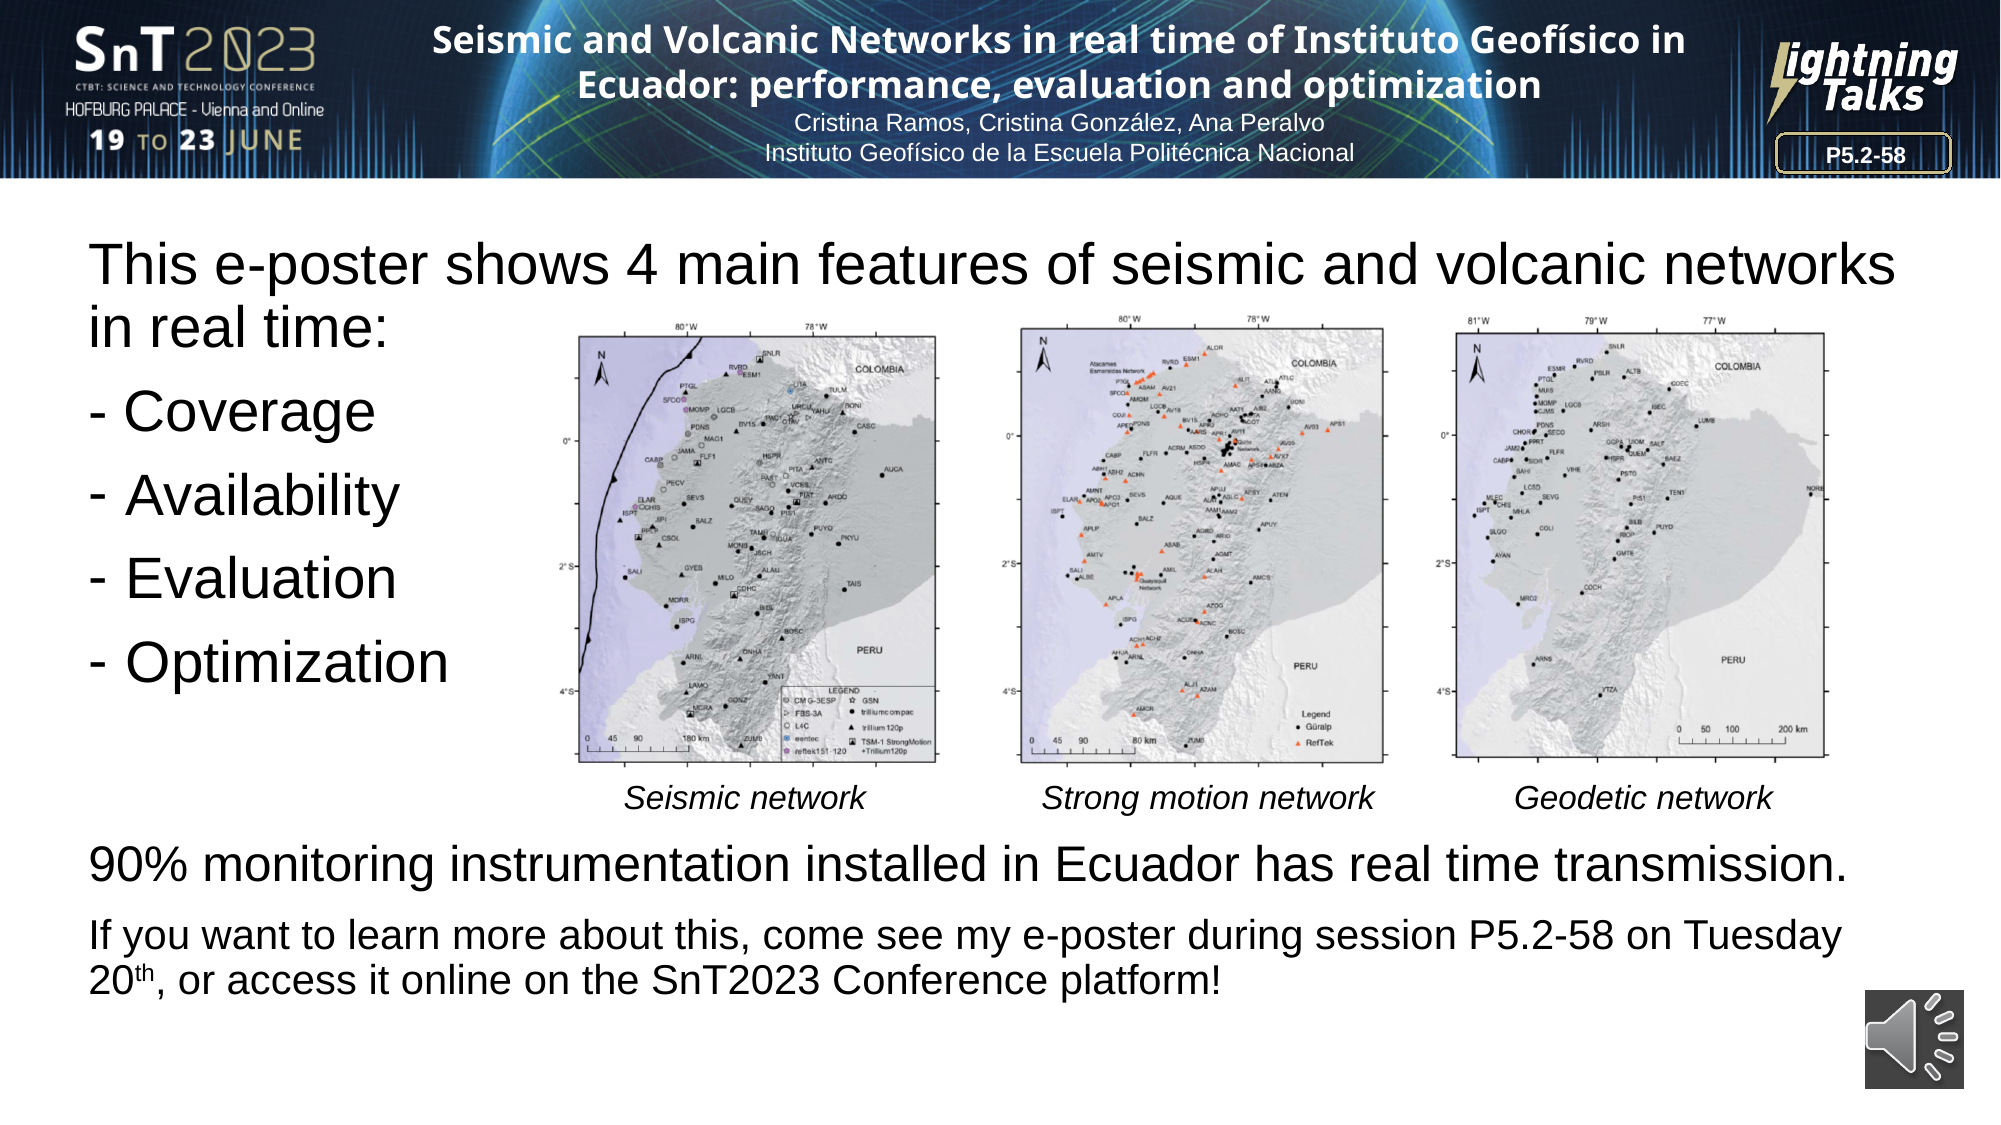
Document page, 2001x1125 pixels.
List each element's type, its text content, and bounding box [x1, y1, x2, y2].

picture [0, 0, 2001, 1125]
text_box Seismic and Volcanic Networks in real time of Instituto Geofísico in Ecuador: performance, evaluation and optimization Cristina Ramos, Cristina González, Ana Peralvo Instituto Geofísico de la Escuela Politécnica Nacional [367, 8, 1753, 174]
text_box P5.2-58 [1778, 135, 1954, 176]
list This e-poster shows 4 main features of seismic and volcanic networks in real time: - Coverage Availability Evaluation Optimization Seismic network Strong motion network Geodetic network 90% monitoring instrumentation installed in Ecuador has real time transmission. If you want to learn more about this, come see my e-poster during session P5.2-58 on Tuesday 20th, or access it online on the SnT2023 Conference platform! [73, 226, 1927, 1017]
